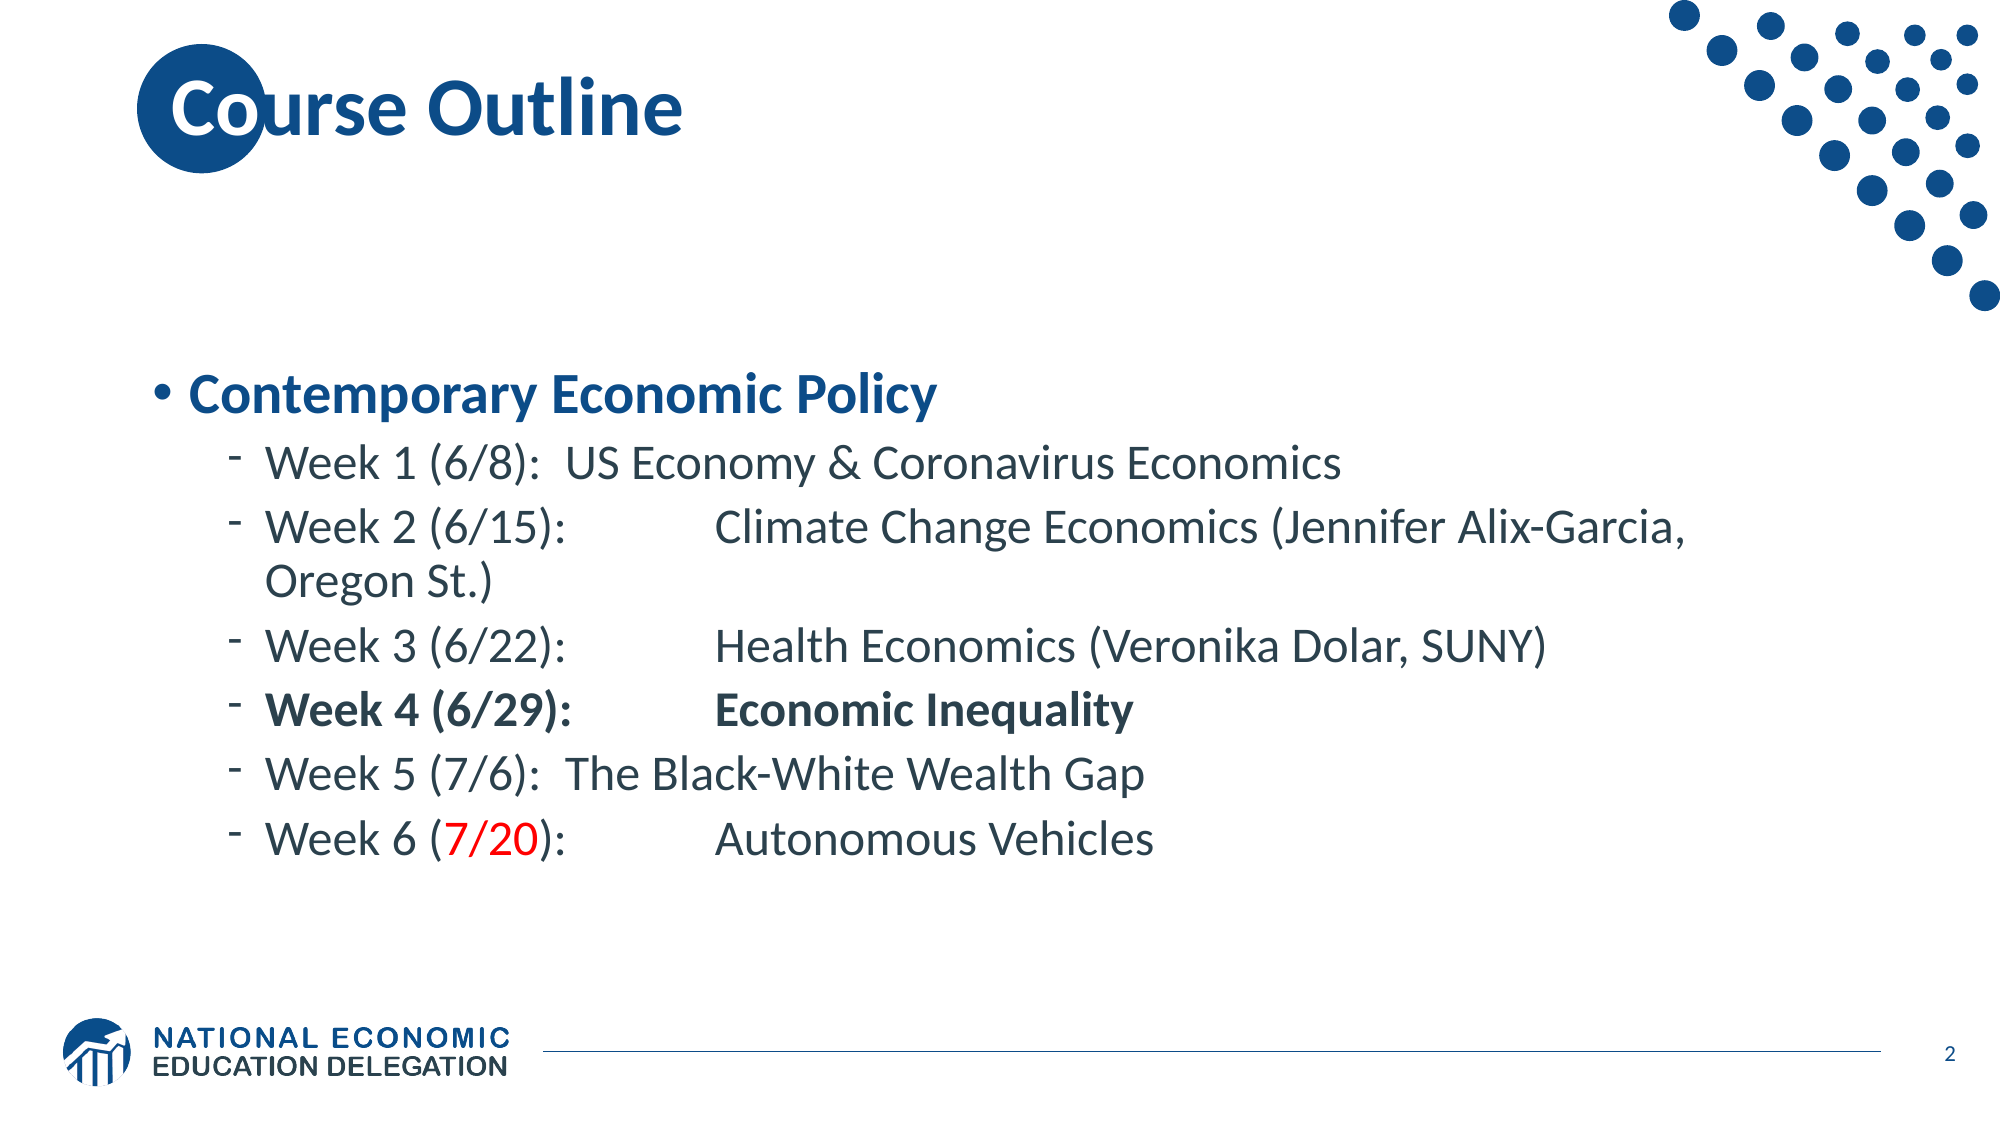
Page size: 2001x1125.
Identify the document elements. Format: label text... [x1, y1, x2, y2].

list Contemporary Economic Policy Week 1 (6/8): US Economy & Coronavirus Economics Week 2 (6/15): Climate Change Economics (Jennifer Alix-Garcia, Oregon St.) Week 3 (6/22): Health Economics (Veronika Dolar, SUNY) Week 4 (6/29): Economic Inequality Week 5 (7/6): The Black-White Wealth Gap Week 6 (7/20): Autonomous Vehicles [137, 257, 1863, 972]
picture [55, 1013, 520, 1091]
title Course Outline [137, 0, 1863, 218]
slide_number 2 [1521, 1022, 1972, 1082]
